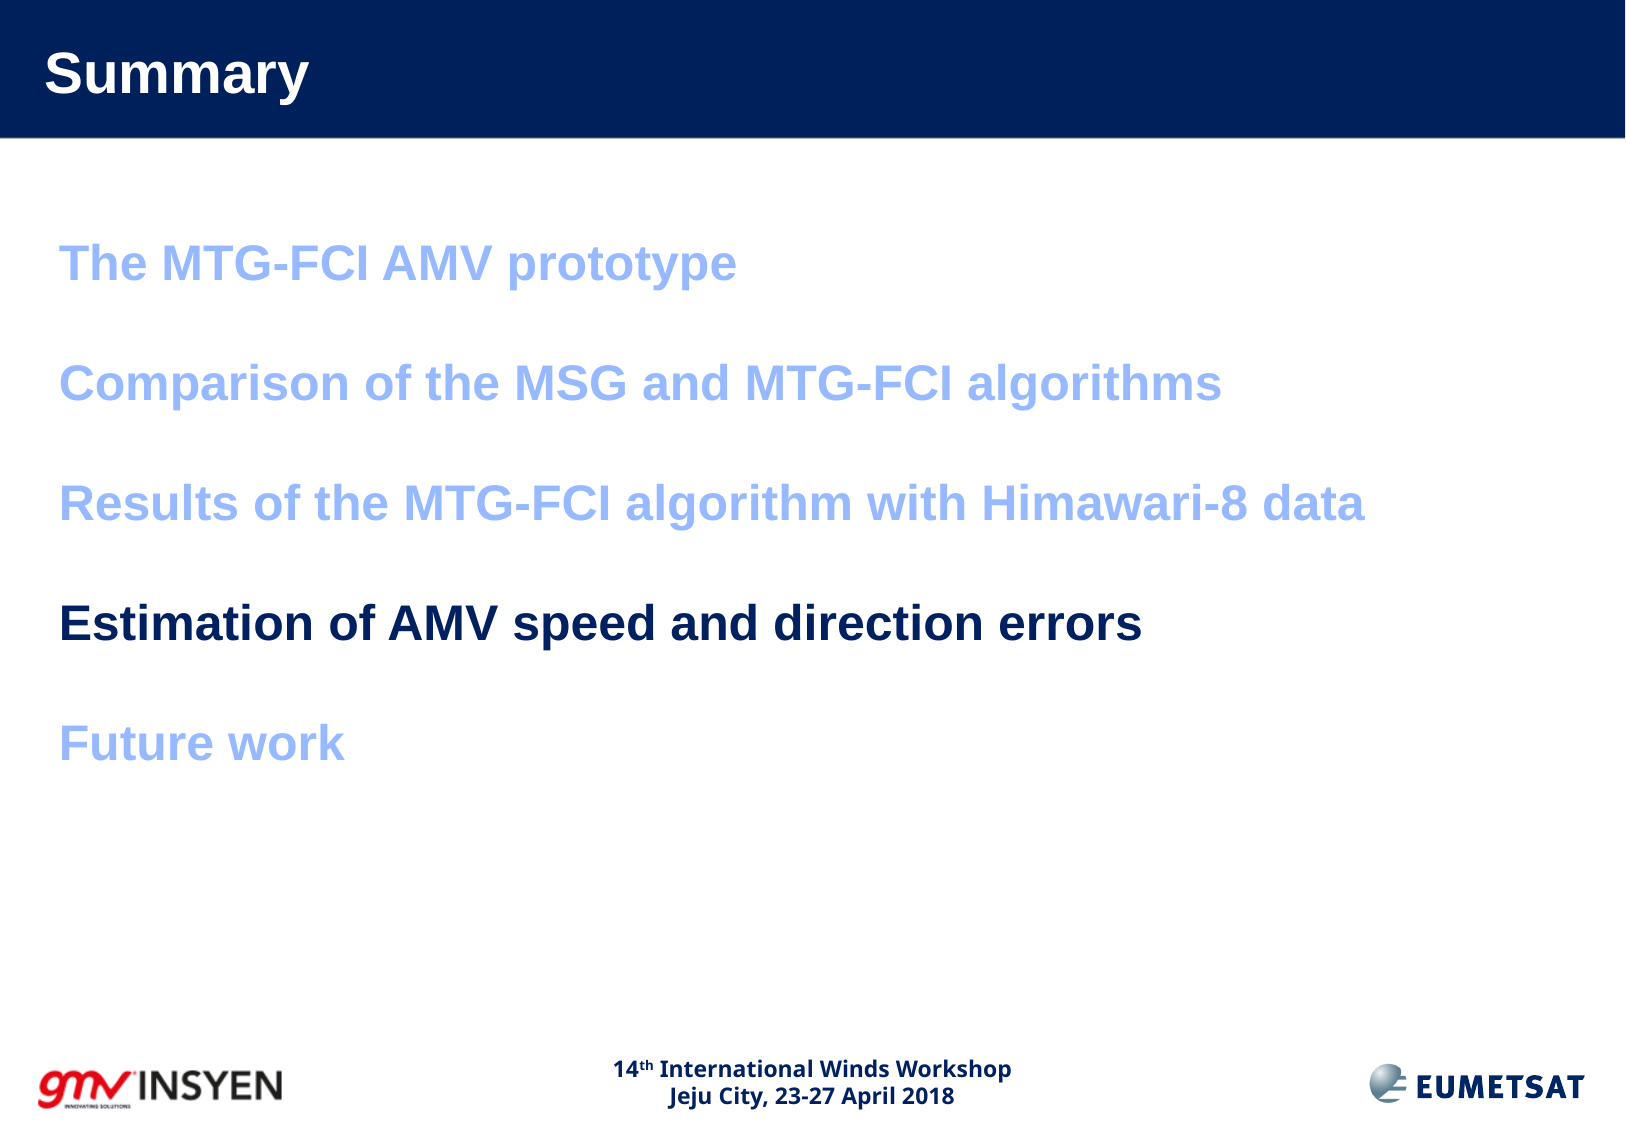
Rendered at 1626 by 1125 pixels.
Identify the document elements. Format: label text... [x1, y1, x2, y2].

picture [0, 0, 1626, 1125]
title Summary [0, 0, 1514, 141]
list The MTG-FCI AMV prototype Comparison of the MSG and MTG-FCI algorithms Results of the MTG-FCI algorithm with Himawari-8 data Estimation of AMV speed and direction errors Future work [43, 162, 1594, 1048]
